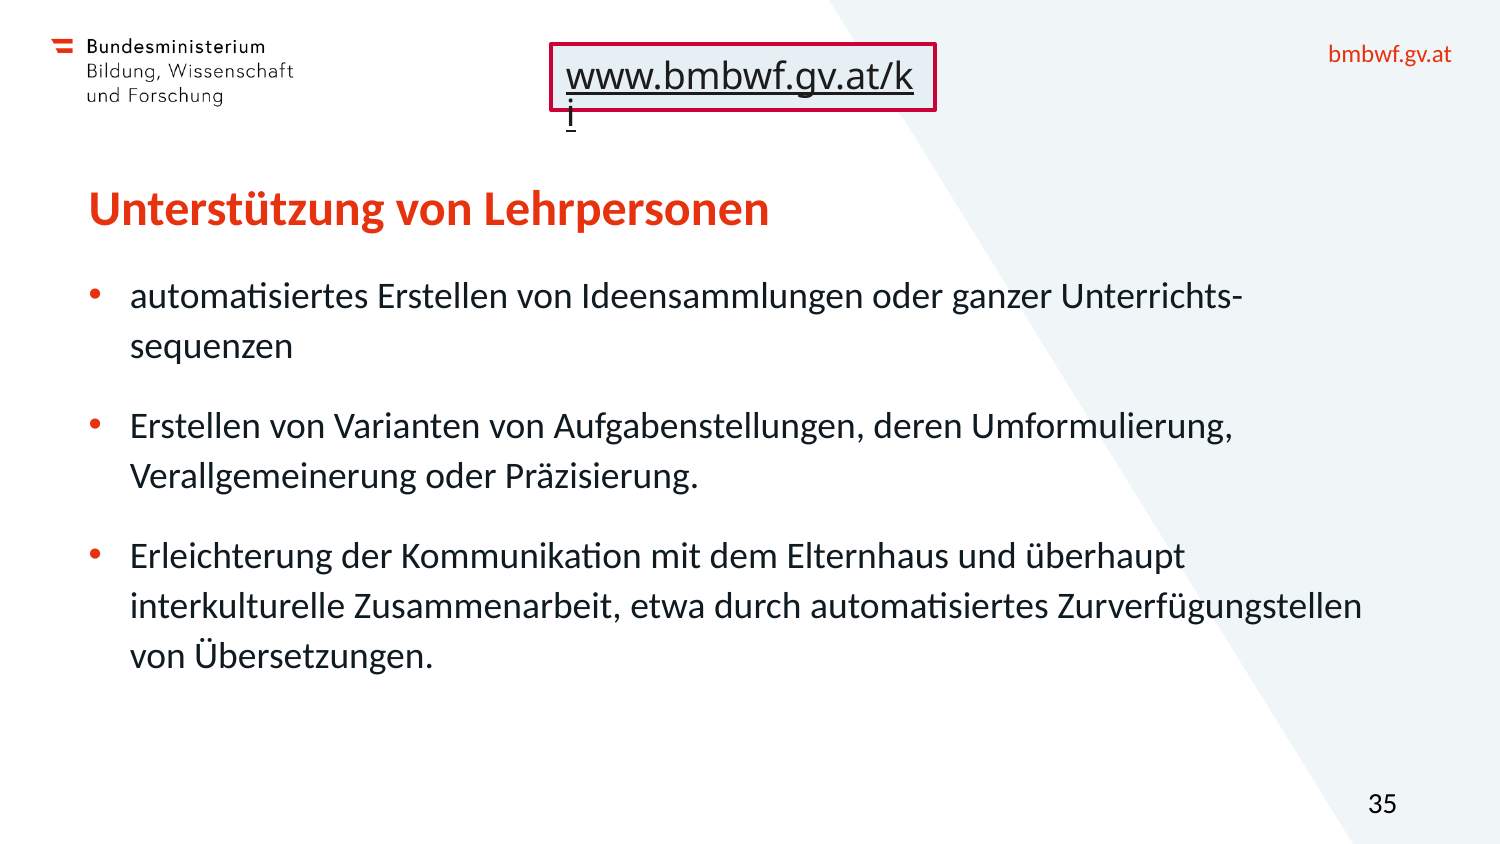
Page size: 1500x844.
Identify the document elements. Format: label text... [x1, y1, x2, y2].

slide_number 35 [1263, 785, 1398, 819]
list automatisiertes Erstellen von Ideensammlungen oder ganzer Unterrichts-sequenzen Erstellen von Varianten von Aufgabenstellungen, deren Umformulierung, Verallgemeinerung oder Präzisierung. Erleichterung der Kommunikation mit dem Elternhaus und überhaupt interkulturelle Zusammenarbeit, etwa durch automatisiertes Zurverfügungstellen von Übersetzungen. [88, 266, 1398, 756]
picture [0, 0, 1500, 844]
title Unterstützung von Lehrpersonen [88, 173, 1398, 266]
text_box www.bmbwf.gv.at/ki [549, 42, 937, 112]
